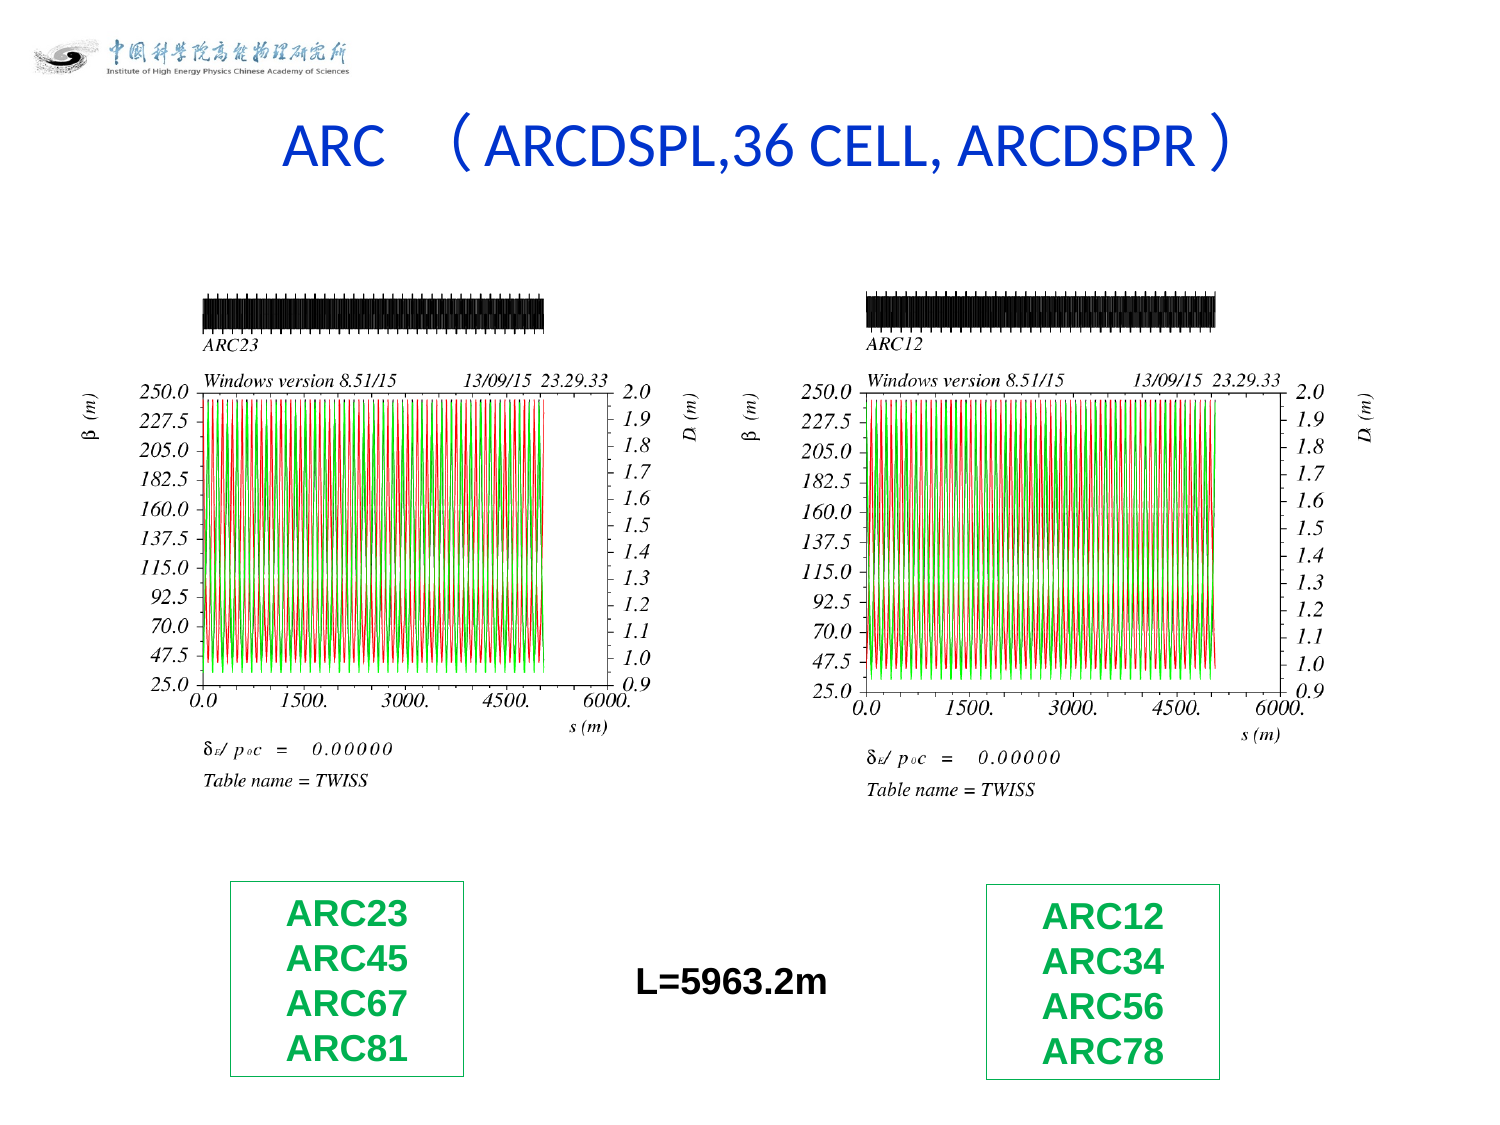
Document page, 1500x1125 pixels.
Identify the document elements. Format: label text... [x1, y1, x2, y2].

picture [64, 278, 1400, 814]
text_box ARC12 ARC34 ARC56 ARC78 [986, 884, 1220, 1080]
text_box L=5963.2m [620, 949, 843, 1010]
picture [29, 31, 354, 79]
text_box ARC （ARCDSPL,36 CELL, ARCDSPR） [174, 95, 1350, 188]
text_box ARC23 ARC45 ARC67 ARC81 [230, 881, 464, 1077]
